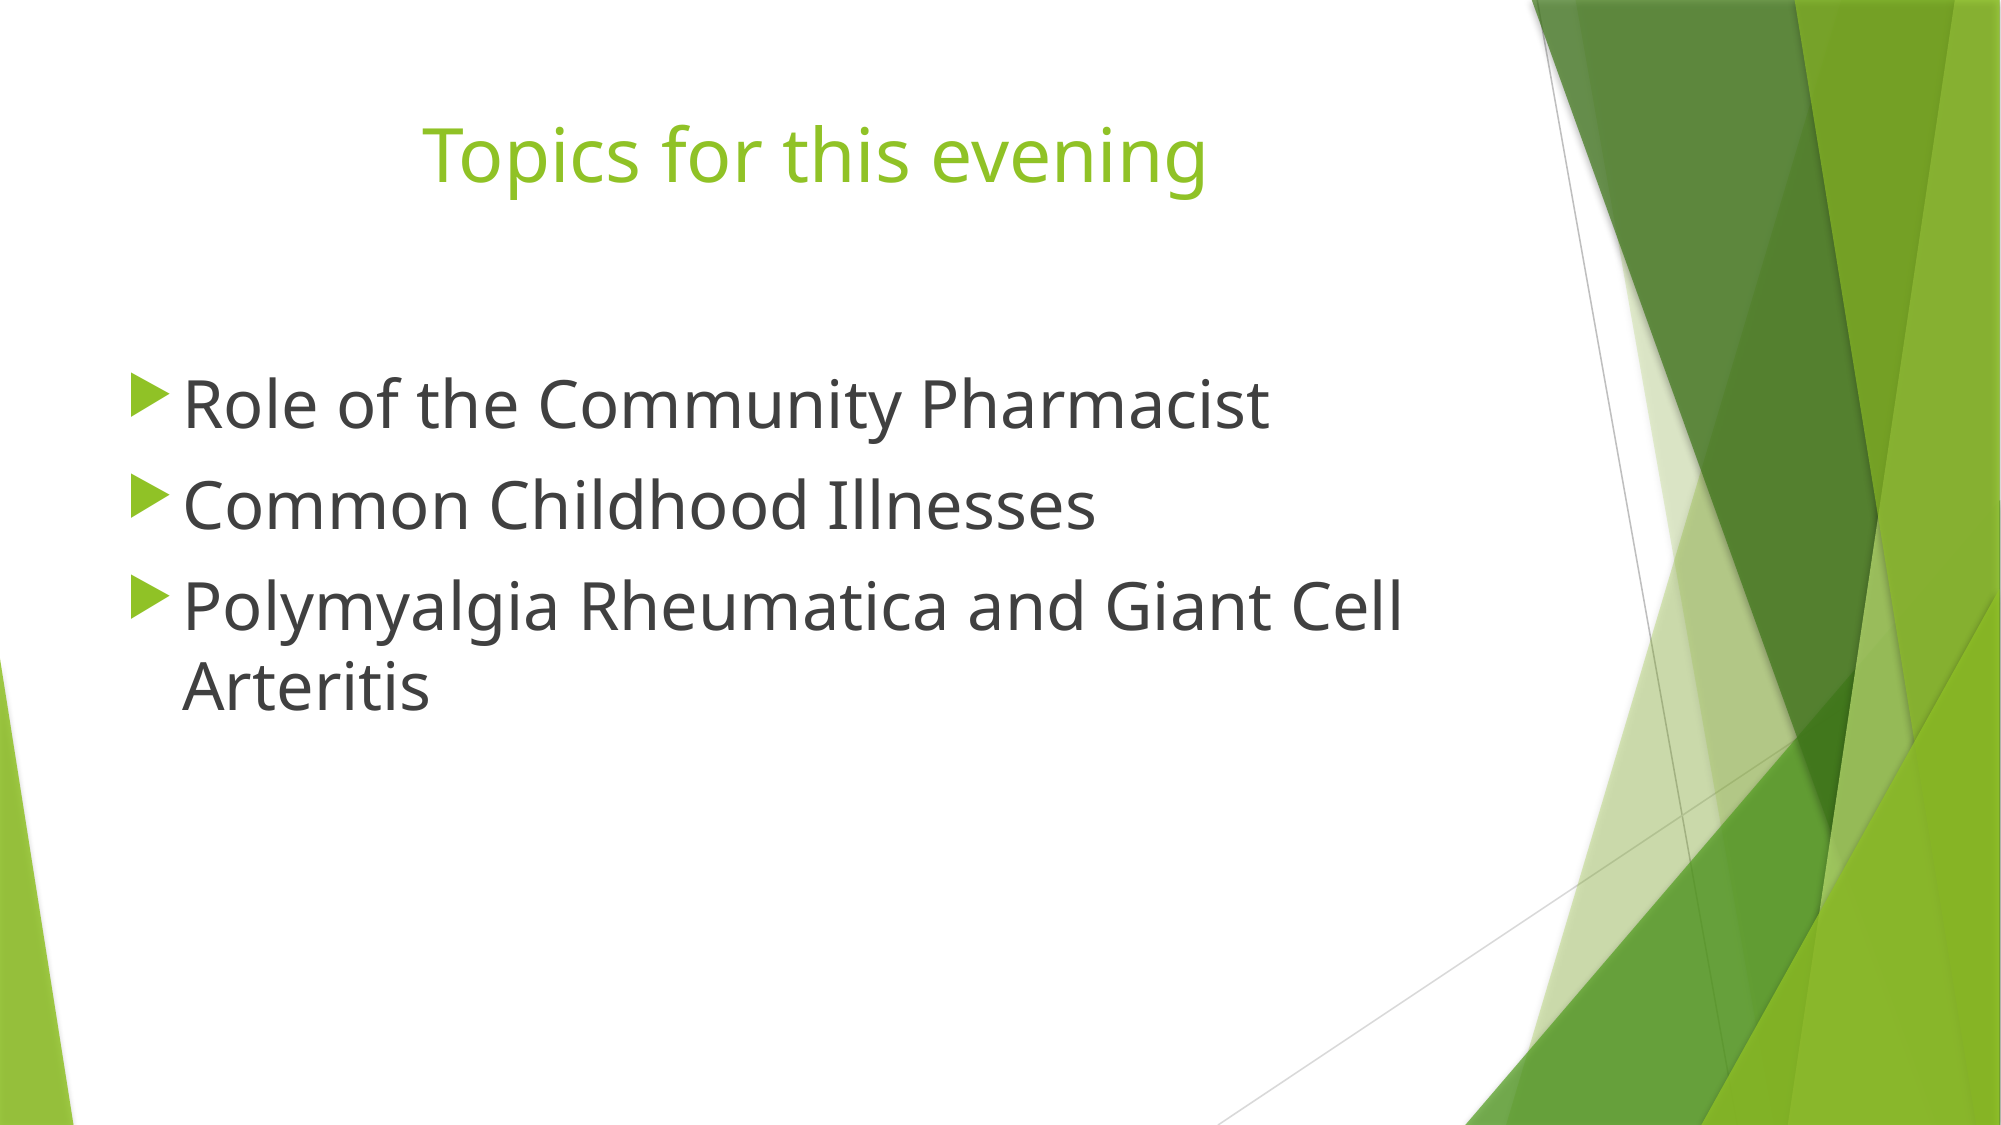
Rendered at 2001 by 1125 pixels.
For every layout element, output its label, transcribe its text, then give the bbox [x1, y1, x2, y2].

title Topics for this evening [111, 99, 1522, 317]
list Role of the Community Pharmacist Common Childhood Illnesses Polymyalgia Rheumatica and Giant Cell Arteritis [111, 354, 1522, 992]
